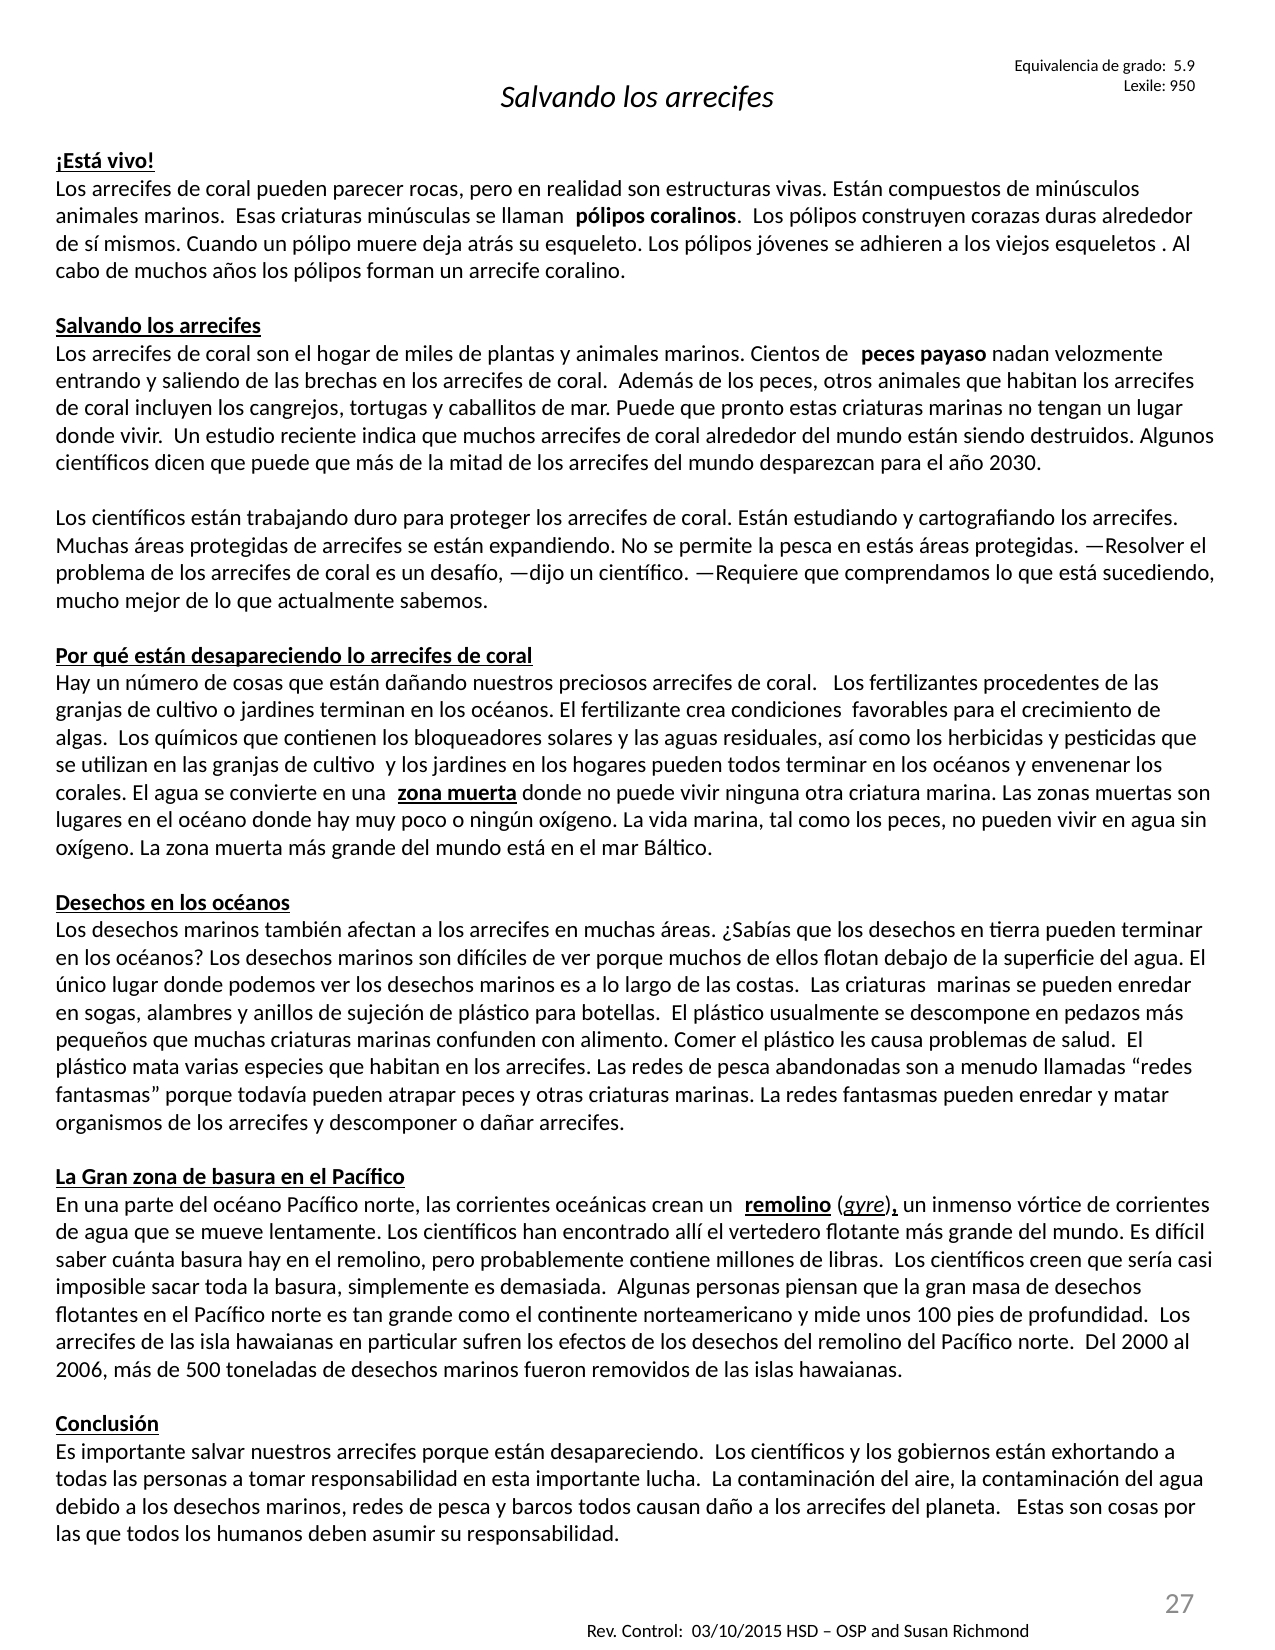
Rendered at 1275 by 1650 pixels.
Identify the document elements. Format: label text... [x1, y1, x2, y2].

text_box Equivalencia de grado: 5.9 Lexile: 950 [865, 47, 1212, 103]
slide_number 27 [1089, 1558, 1212, 1647]
text_box Salvando los arrecifes ¡Está vivo! Los arrecifes de coral pueden parecer rocas, pero en realidad son estructuras vivas. Están compuestos de minúsculos animales marinos. Esas criaturas minúsculas se llaman pólipos coralinos. Los pólipos construyen corazas duras alrededor de sí mismos. Cuando un pólipo muere deja atrás su esqueleto. Los pólipos jóvenes se adhieren a los viejos esqueletos . Al cabo de muchos años los pólipos forman un arrecife coralino. Salvando los arrecifes Los arrecifes de coral son el hogar de miles de plantas y animales marinos. Cientos de peces payaso nadan velozmente entrando y saliendo de las brechas en los arrecifes de coral. Además de los peces, otros animales que habitan los arrecifes de coral incluyen los cangrejos, tortugas y caballitos de mar. Puede que pronto estas criaturas marinas no tengan un lugar donde vivir. Un estudio reciente indica que muchos arrecifes de coral alrededor del mundo están siendo destruidos. Algunos científicos dicen que puede que más de la mitad de los arrecifes del mundo desparezcan para el año 2030. Los científicos están trabajando duro para proteger los arrecifes de coral. Están estudiando y cartografiando los arrecifes. Muchas áreas protegidas de arrecifes se están expandiendo. No se permite la pesca en estás áreas protegidas. —Resolver el problema de los arrecifes de coral es un desafío, —dijo un científico. —Requiere que comprendamos lo que está sucediendo, mucho mejor de lo que actualmente sabemos. Por qué están desapareciendo lo arrecifes de coral Hay un número de cosas que están dañando nuestros preciosos arrecifes de coral. Los fertilizantes procedentes de las granjas de cultivo o jardines terminan en los océanos. El fertilizante crea condiciones favorables para el crecimiento de algas. Los químicos que contienen los bloqueadores solares y las aguas residuales, así como los herbicidas y pesticidas que se utilizan en las granjas de cultivo y los jardines en los hogares pueden todos terminar en los océanos y envenenar los corales. El agua se convierte en una zona muerta donde no puede vivir ninguna otra criatura marina. Las zonas muertas son lugares en el océano donde hay muy poco o ningún oxígeno. La vida marina, tal como los peces, no pueden vivir en agua sin oxígeno. La zona muerta más grande del mundo está en el mar Báltico. Desechos en los océanos Los desechos marinos también afectan a los arrecifes en muchas áreas. ¿Sabías que los desechos en tierra pueden terminar en los océanos? Los desechos marinos son difíciles de ver porque muchos de ellos flotan debajo de la superficie del agua. El único lugar donde podemos ver los desechos marinos es a lo largo de las costas. Las criaturas marinas se pueden enredar en sogas, alambres y anillos de sujeción de plástico para botellas. El plástico usualmente se descompone en pedazos más pequeños que muchas criaturas marinas confunden con alimento. Comer el plástico les causa problemas de salud. El plástico mata varias especies que habitan en los arrecifes. Las redes de pesca abandonadas son a menudo llamadas “redes fantasmas” porque todavía pueden atrapar peces y otras criaturas marinas. La redes fantasmas pueden enredar y matar organismos de los arrecifes y descomponer o dañar arrecifes. La Gran zona de basura en el Pacífico En una parte del océano Pacífico norte, las corrientes oceánicas crean un remolino (gyre), un inmenso vórtice de corrientes de agua que se mueve lentamente. Los científicos han encontrado allí el vertedero flotante más grande del mundo. Es difícil saber cuánta basura hay en el remolino, pero probablemente contiene millones de libras. Los científicos creen que sería casi imposible sacar toda la basura, simplemente es demasiada. Algunas personas piensan que la gran masa de desechos flotantes en el Pacífico norte es tan grande como el continente norteamericano y mide unos 100 pies de profundidad. Los arrecifes de las isla hawaianas en particular sufren los efectos de los desechos del remolino del Pacífico norte. Del 2000 al 2006, más de 500 toneladas de desechos marinos fueron removidos de las islas hawaianas. Conclusión Es importante salvar nuestros arrecifes porque están desapareciendo. Los científicos y los gobiernos están exhortando a todas las personas a tomar responsabilidad en esta importante lucha. La contaminación del aire, la contaminación del agua debido a los desechos marinos, redes de pesca y barcos todos causan daño a los arrecifes del planeta. Estas son cosas por las que todos los humanos deben asumir su responsabilidad. [39, 68, 1236, 1555]
